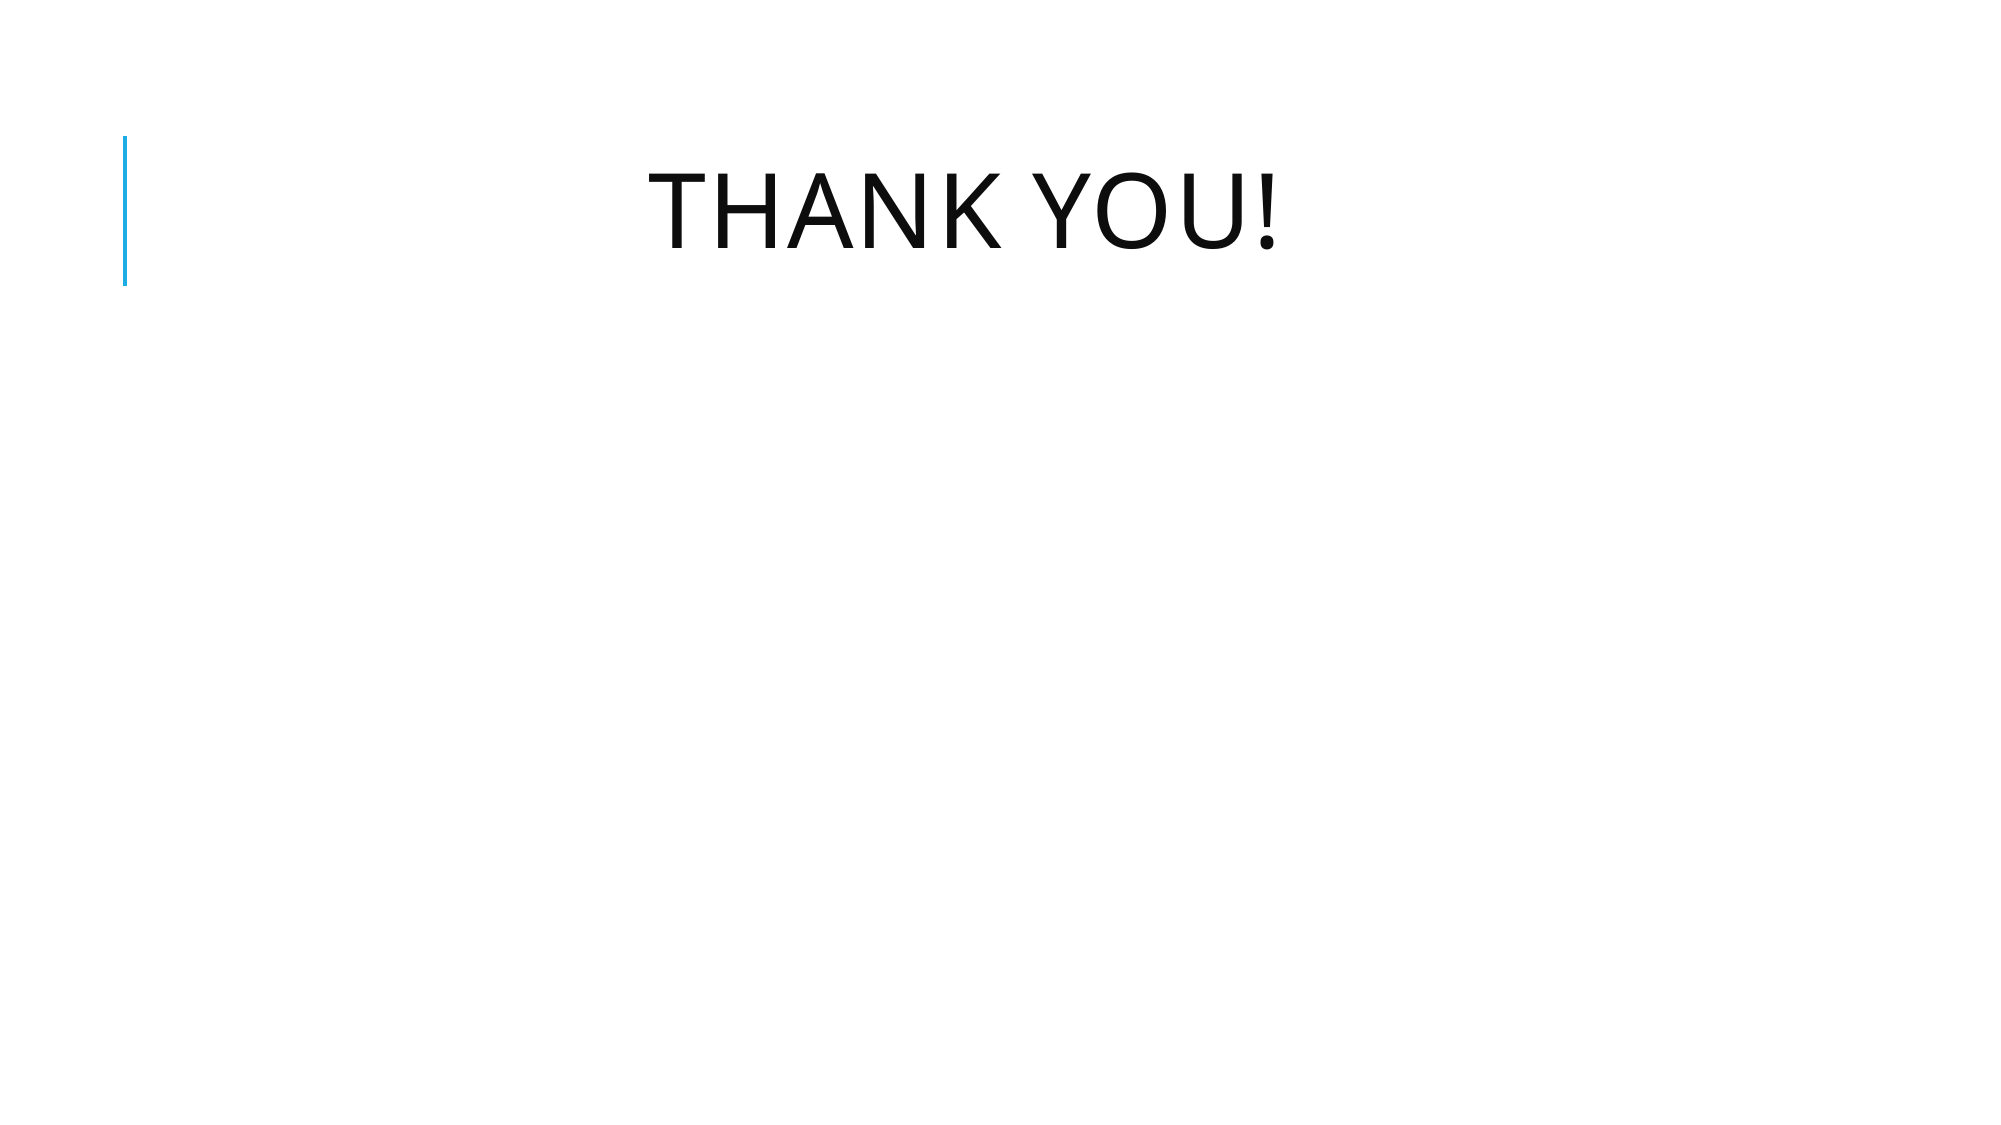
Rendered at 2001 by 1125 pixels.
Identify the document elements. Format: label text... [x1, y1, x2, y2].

title Thank you! [167, 96, 1763, 342]
